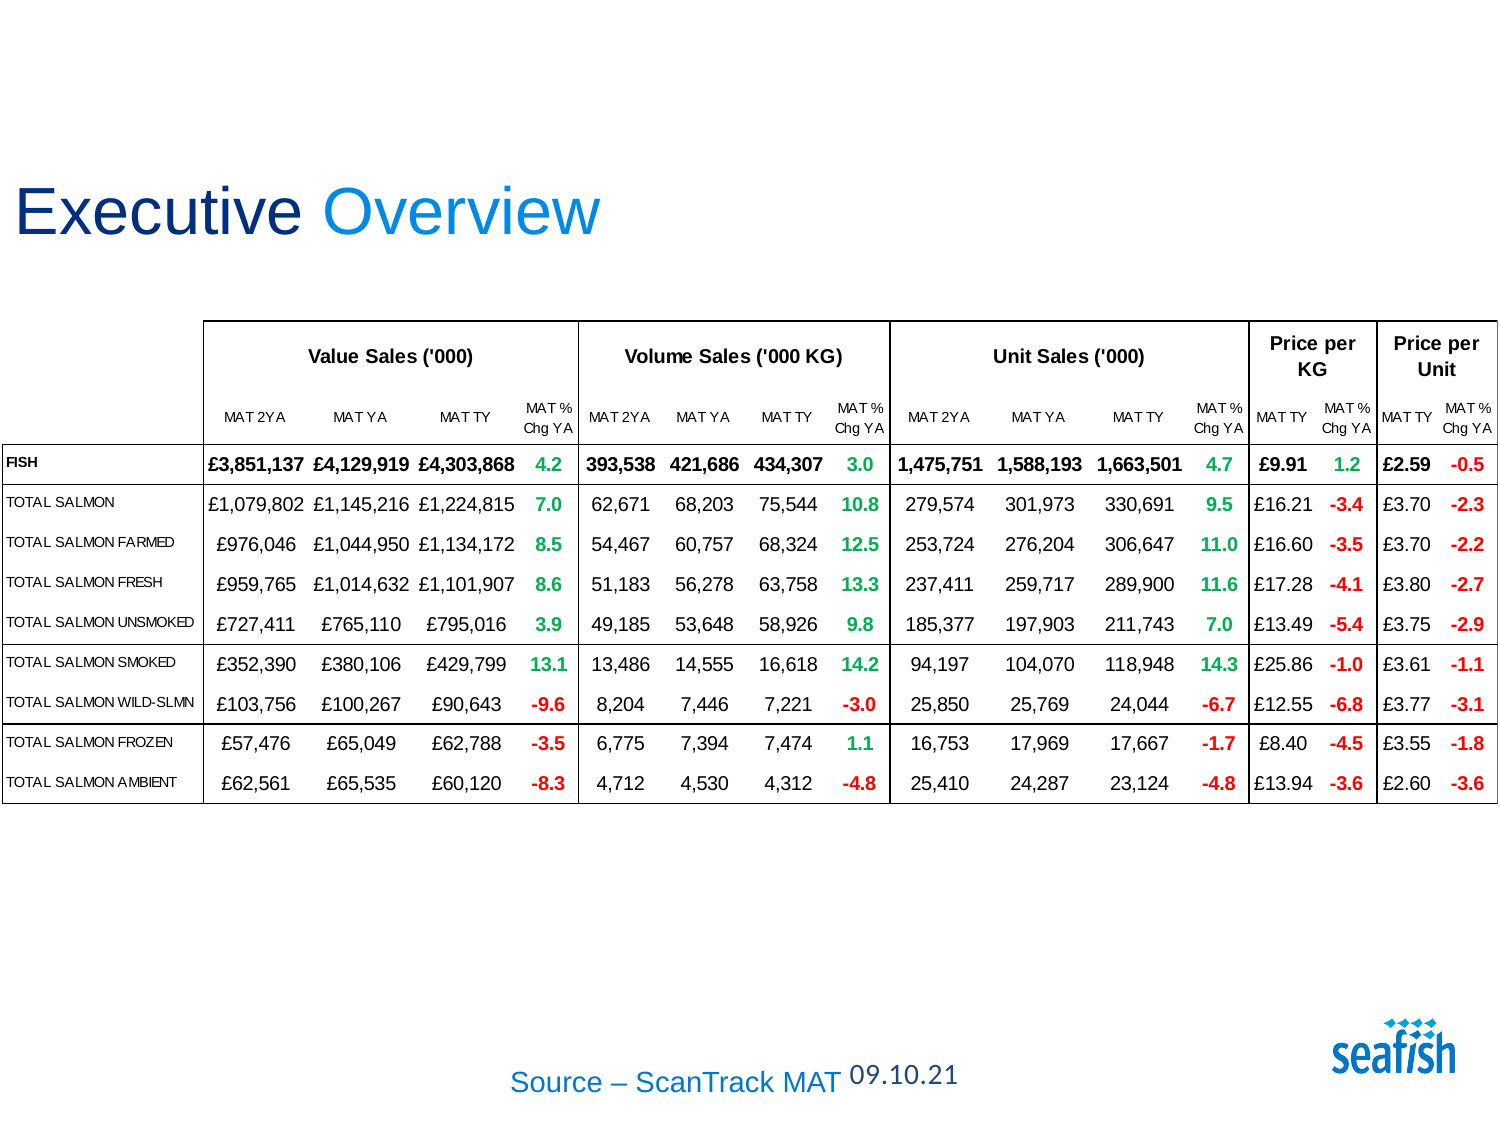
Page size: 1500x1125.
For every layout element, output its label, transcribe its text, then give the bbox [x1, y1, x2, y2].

text_box Source – ScanTrack MAT [0, 1055, 857, 1106]
picture [1, 319, 1499, 805]
picture [722, 1058, 1085, 1100]
picture [1407, 1018, 1417, 1022]
picture [1332, 1018, 1455, 1074]
text_box Executive Overview [0, 154, 695, 261]
